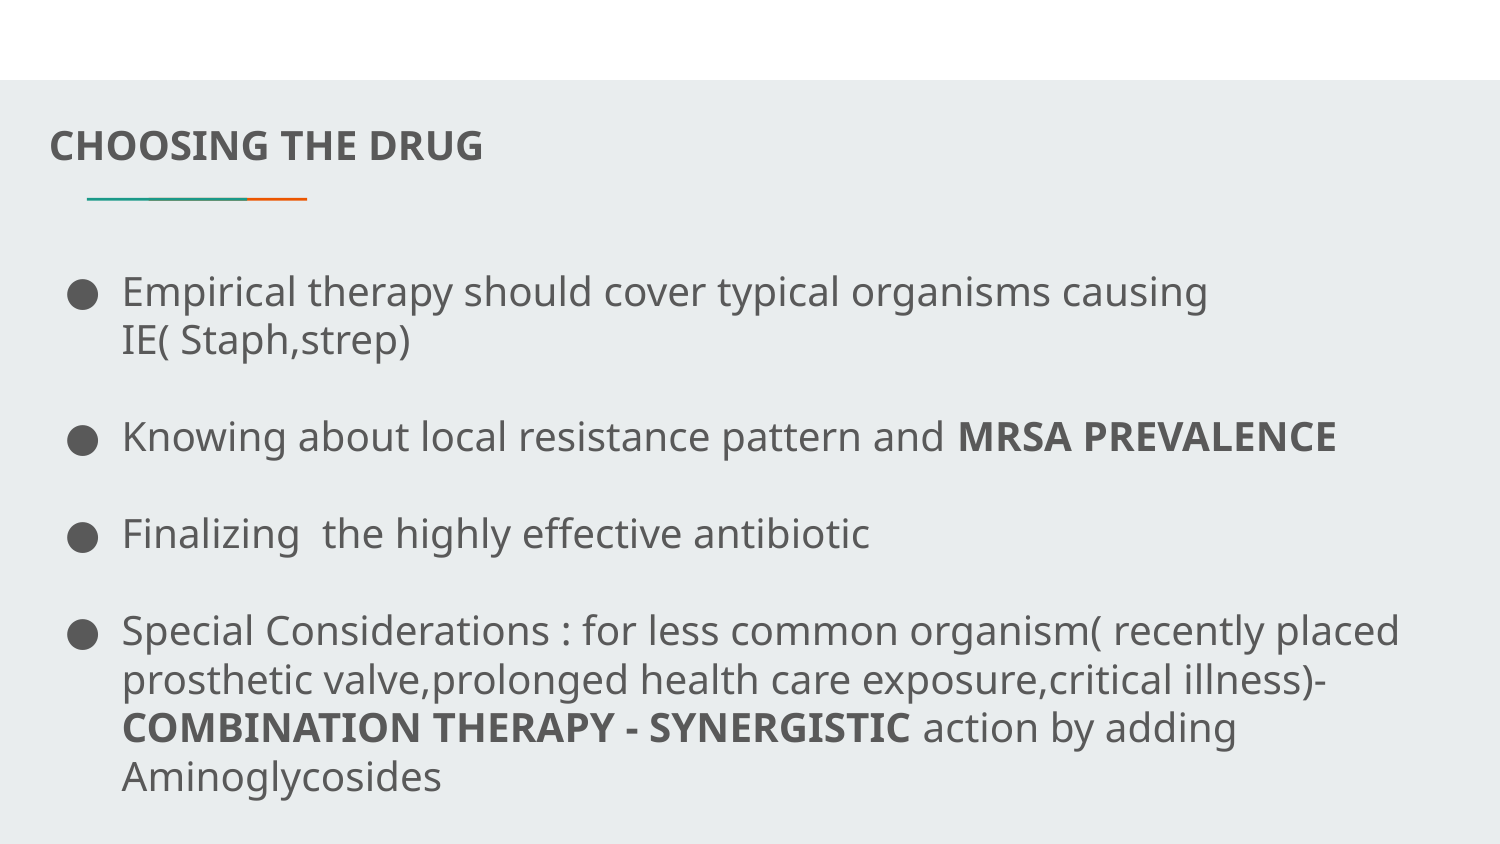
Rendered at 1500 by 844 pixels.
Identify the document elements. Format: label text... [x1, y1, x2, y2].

subtitle CHOOSING THE DRUG Empirical therapy should cover typical organisms causing IE( Staph,strep) Knowing about local resistance pattern and MRSA PREVALENCE Finalizing the highly effective antibiotic Special Considerations : for less common organism( recently placed prosthetic valve,prolonged health care exposure,critical illness)- COMBINATION THERAPY - SYNERGISTIC action by adding Aminoglycosides [34, 104, 1466, 817]
